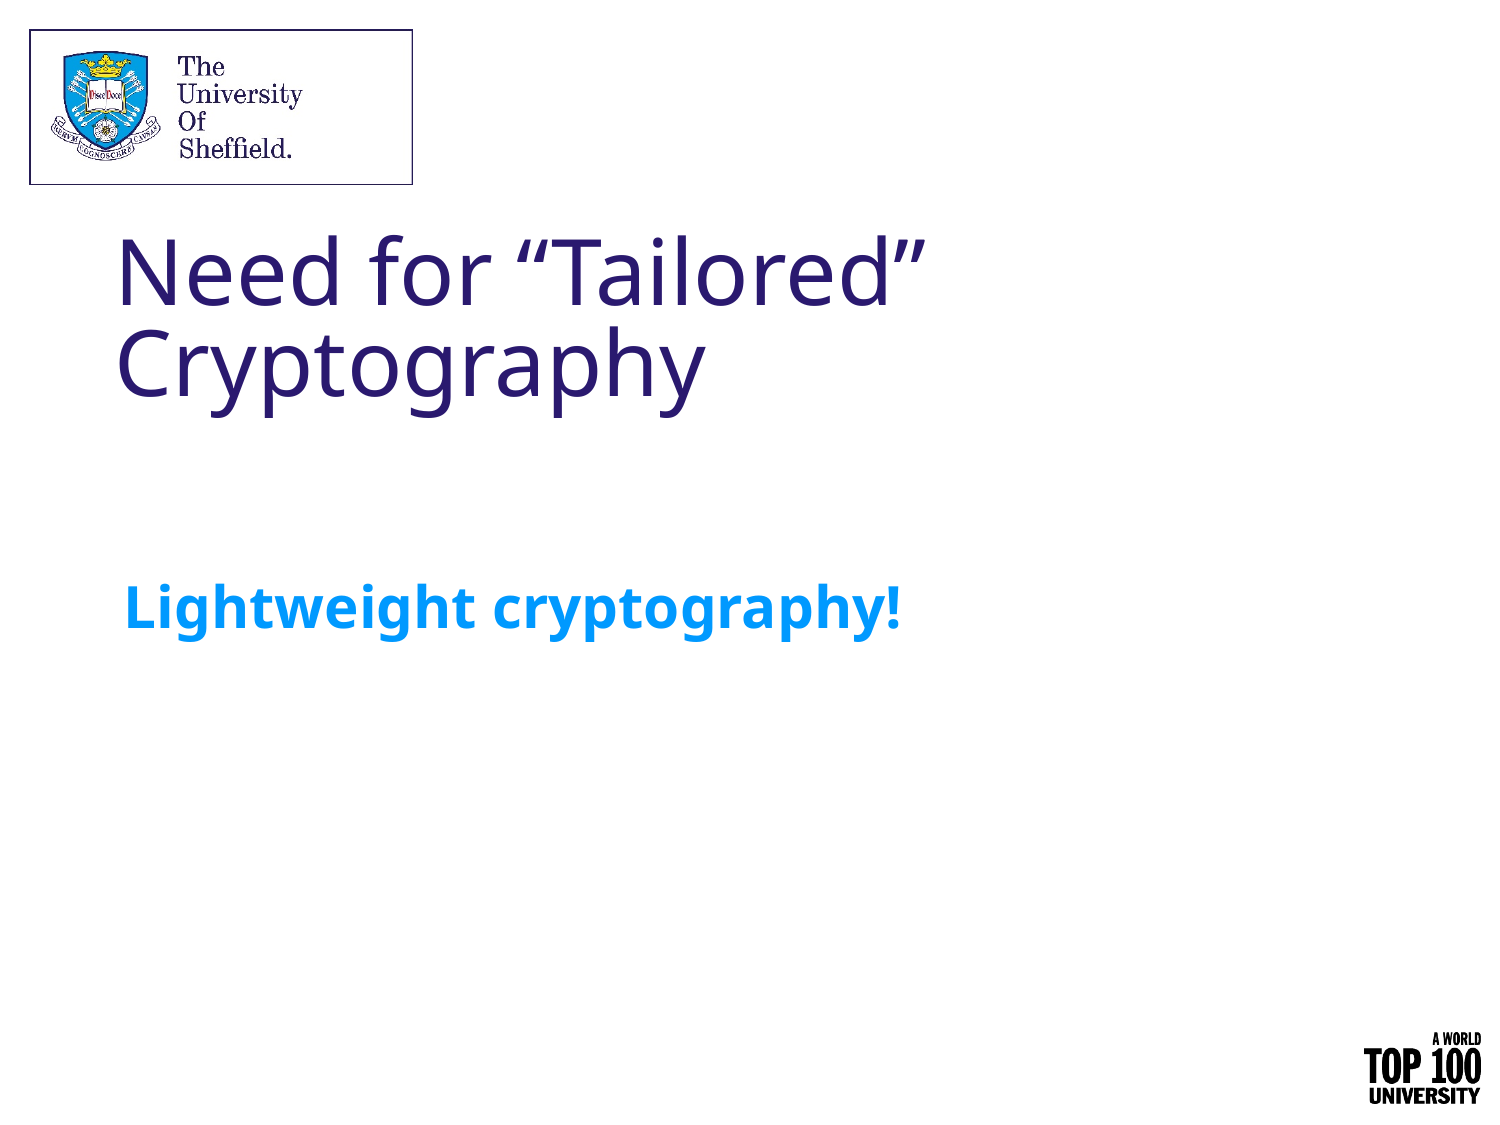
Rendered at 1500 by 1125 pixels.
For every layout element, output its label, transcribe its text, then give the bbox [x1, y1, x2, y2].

picture [29, 29, 413, 185]
list Lightweight cryptography! [108, 387, 1459, 1000]
title Need for “Tailored” Cryptography [99, 224, 1450, 350]
picture [1364, 1032, 1481, 1104]
